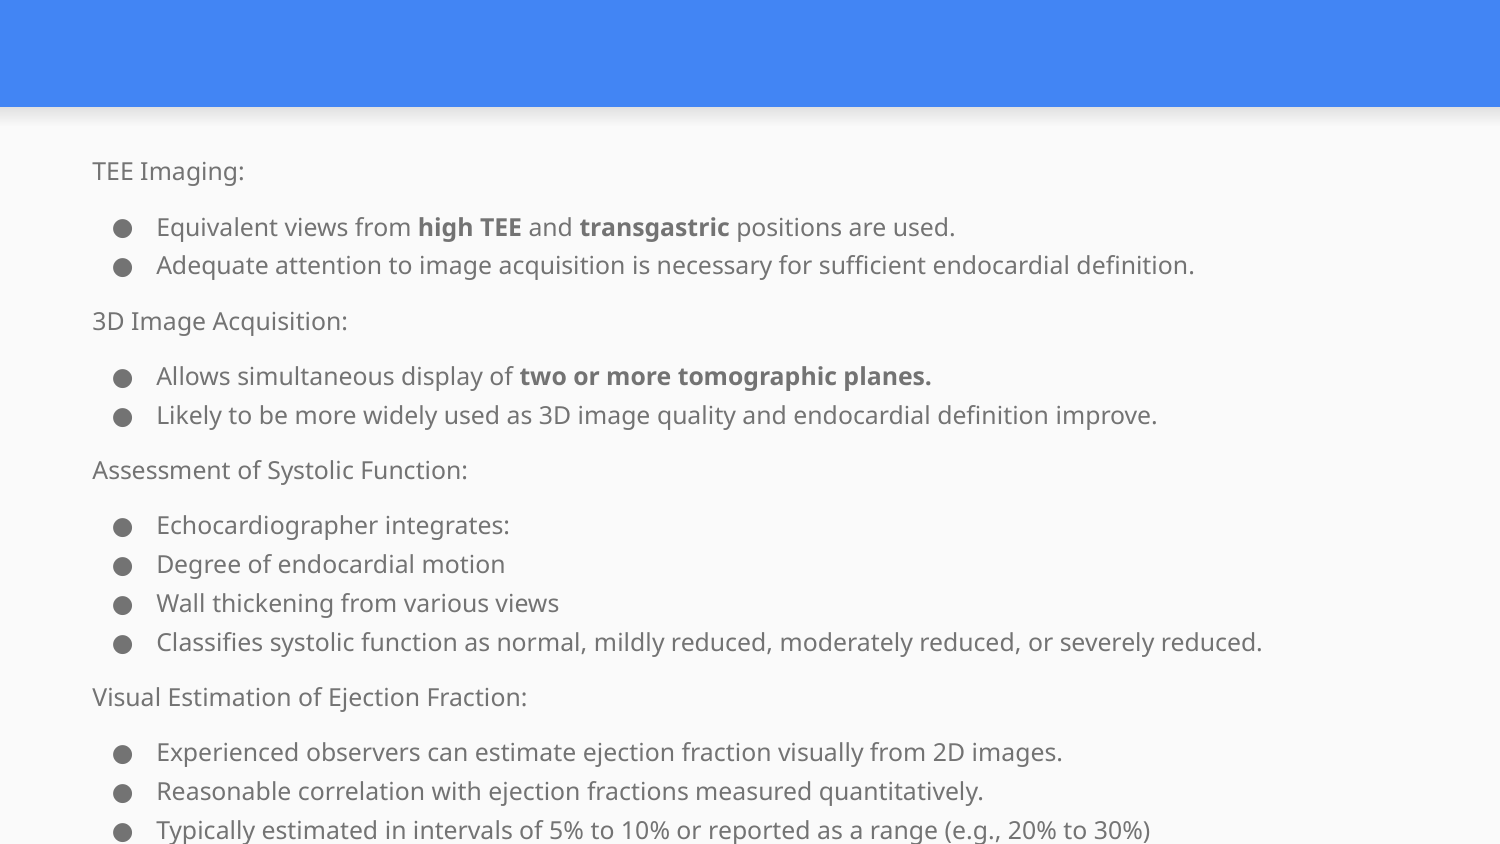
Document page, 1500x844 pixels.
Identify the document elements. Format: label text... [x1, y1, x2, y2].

list TEE Imaging: Equivalent views from high TEE and transgastric positions are used. Adequate attention to image acquisition is necessary for sufficient endocardial definition. 3D Image Acquisition: Allows simultaneous display of two or more tomographic planes. Likely to be more widely used as 3D image quality and endocardial definition improve. Assessment of Systolic Function: Echocardiographer integrates: Degree of endocardial motion Wall thickening from various views Classifies systolic function as normal, mildly reduced, moderately reduced, or severely reduced. Visual Estimation of Ejection Fraction: Experienced observers can estimate ejection fraction visually from 2D images. Reasonable correlation with ejection fractions measured quantitatively. Typically estimated in intervals of 5% to 10% or reported as a range (e.g., 20% to 30%) [77, 134, 1441, 844]
